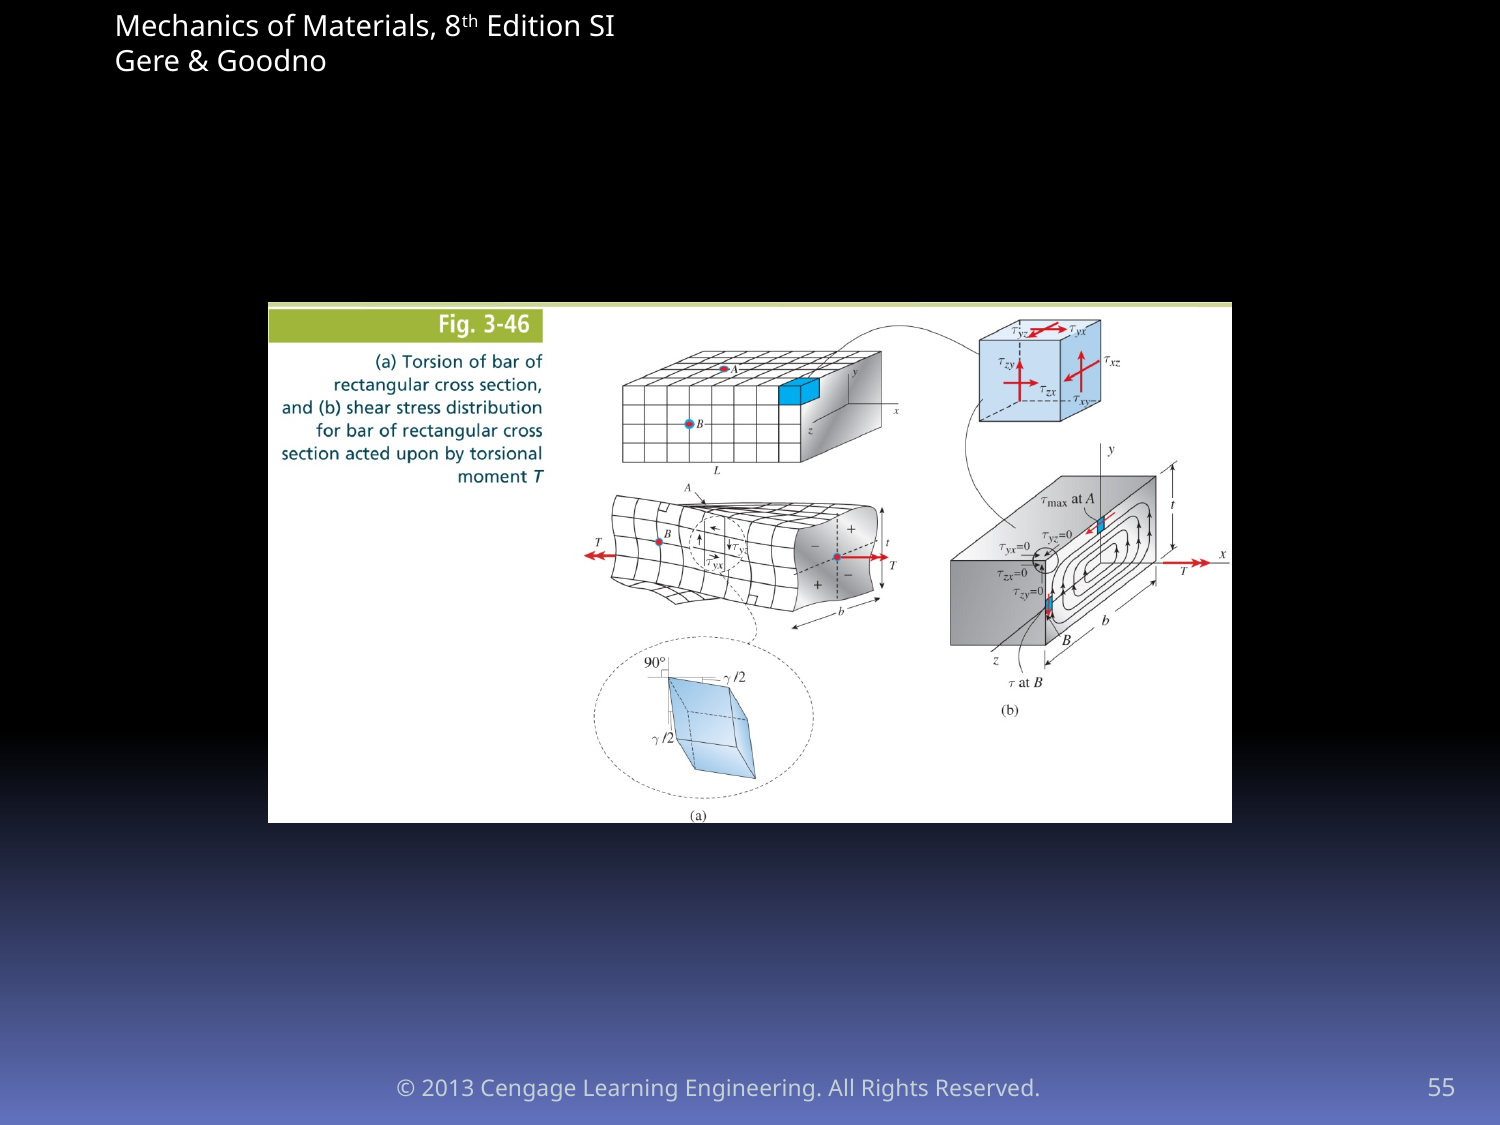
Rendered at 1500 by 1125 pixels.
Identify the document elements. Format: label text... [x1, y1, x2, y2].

footer © 2013 Cengage Learning Engineering. All Rights Reserved. [150, 1052, 1063, 1113]
text_box Mechanics of Materials, 8th Edition SI Gere & Goodno [99, 0, 1450, 85]
slide_number 55 [1412, 1052, 1488, 1113]
picture [267, 301, 1232, 824]
